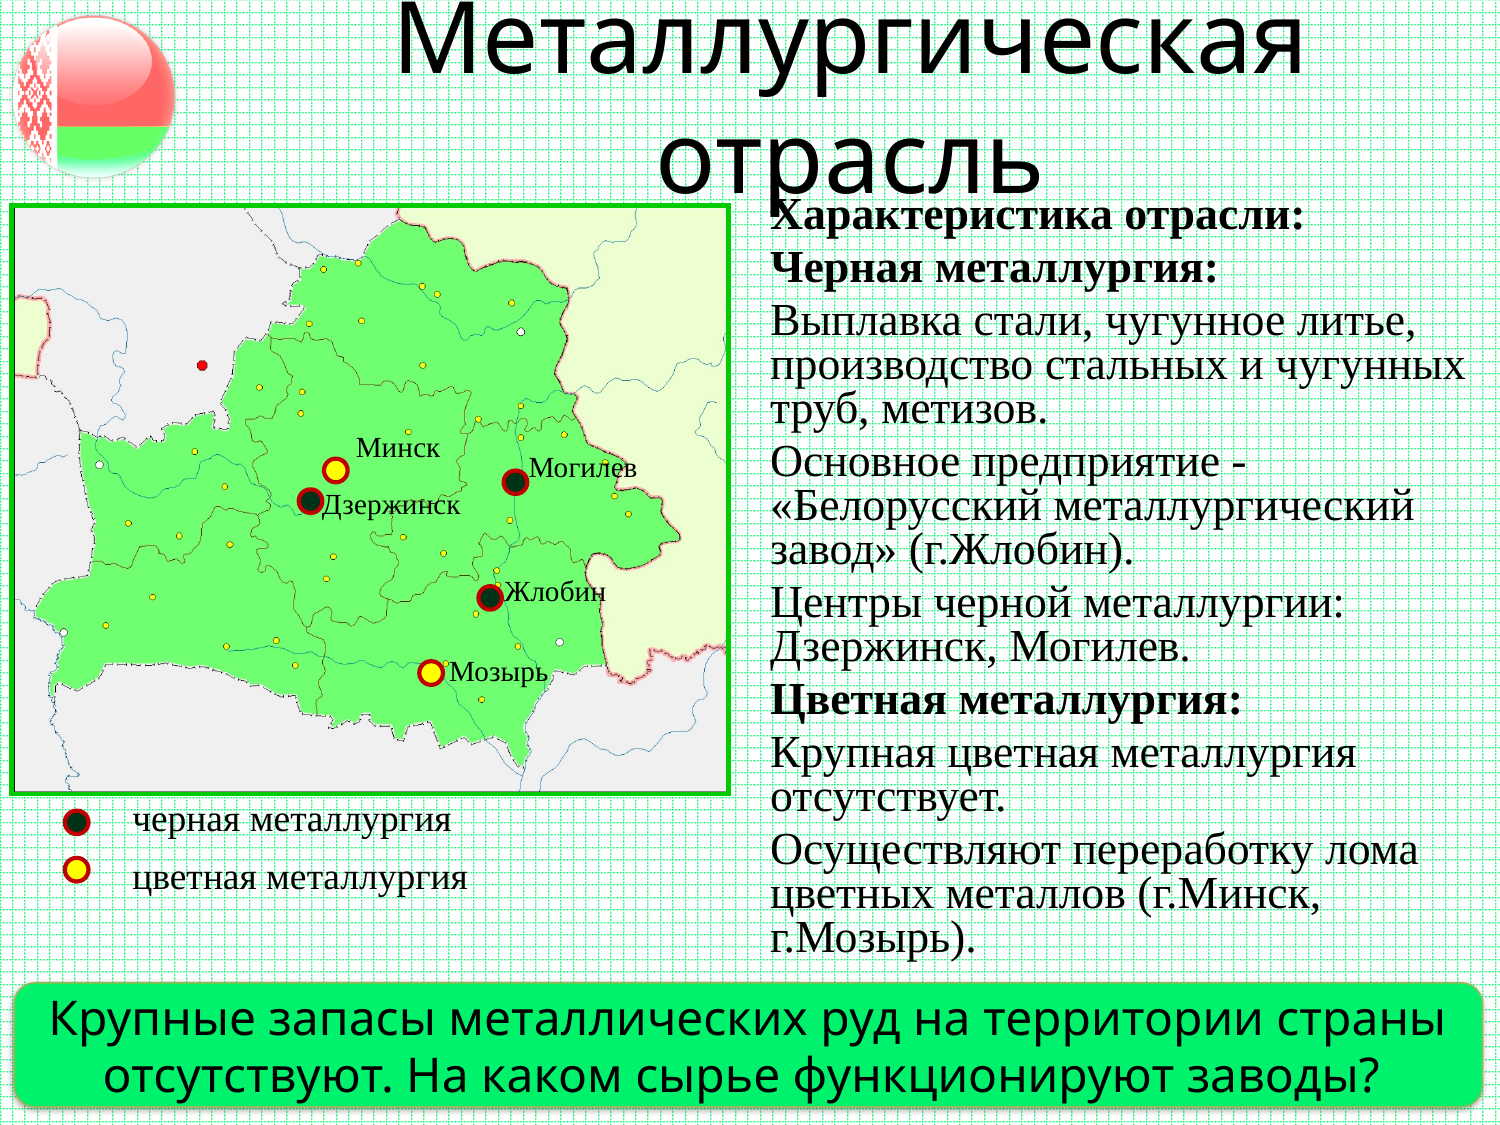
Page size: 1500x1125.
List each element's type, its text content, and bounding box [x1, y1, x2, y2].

picture [0, 0, 1500, 1125]
text_box [62, 808, 91, 837]
list Характеристика отрасли: Черная металлургия: Выплавка стали, чугунное литье, производство стальных и чугунных труб, метизов. Основное предприятие - «Белорусский металлургический завод» (г.Жлобин). Центры черной металлургии: Дзержинск, Могилев. Цветная металлургия: Крупная цветная металлургия отсутствует. Осуществляют переработку лома цветных металлов (г.Минск, г.Мозырь). [754, 186, 1483, 977]
text_box [62, 855, 91, 884]
text_box черная металлургия цветная металлургия [117, 800, 528, 905]
text_box Крупные запасы металлических руд на территории страны отсутствуют. На каком сырье функционируют заводы? [13, 981, 1484, 1108]
title Металлургическая отрасль [206, 0, 1496, 188]
